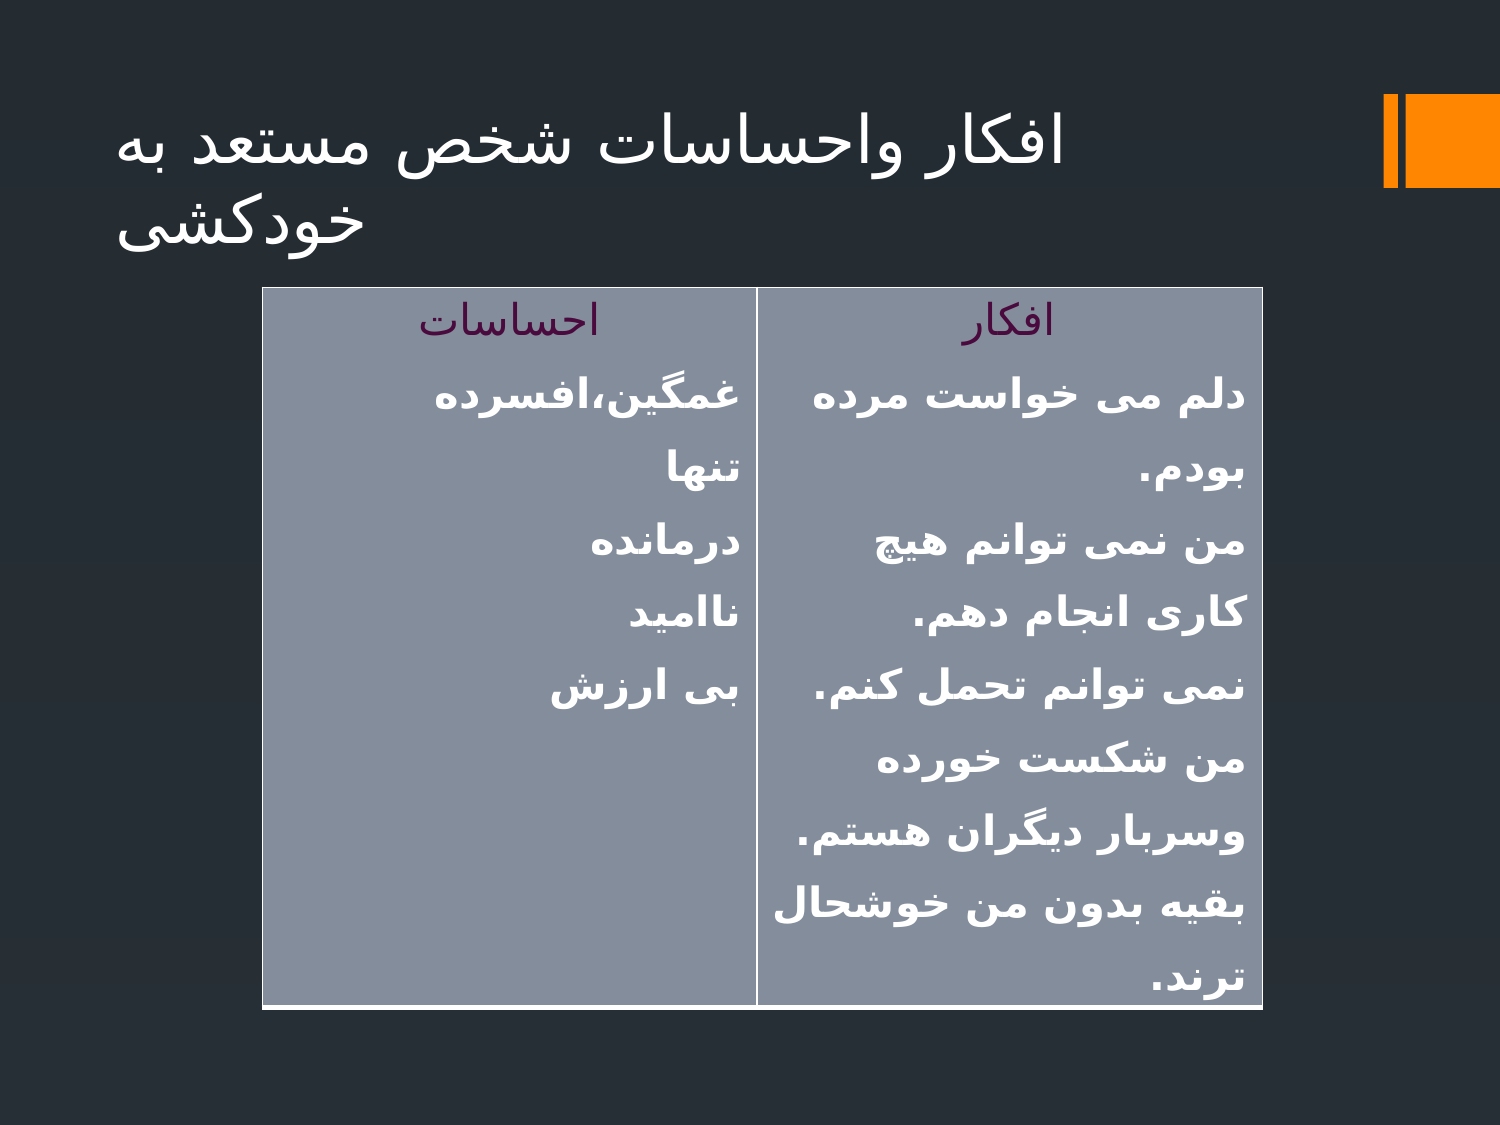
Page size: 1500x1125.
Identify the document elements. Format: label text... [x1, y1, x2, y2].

table_header احساسات غمگین،افسرده تنها درمانده ناامید بی ارزش [263, 288, 756, 1005]
table_header افکار دلم می خواست مرده بودم. من نمی توانم هیچ کاری انجام دهم. نمی توانم تحمل کنم. من شکست خورده وسربار دیگران هستم. بقیه بدون من خوشحال ترند. [758, 288, 1262, 1005]
title افکار واحساسات شخص مستعد به خودکشی [99, 75, 1300, 265]
